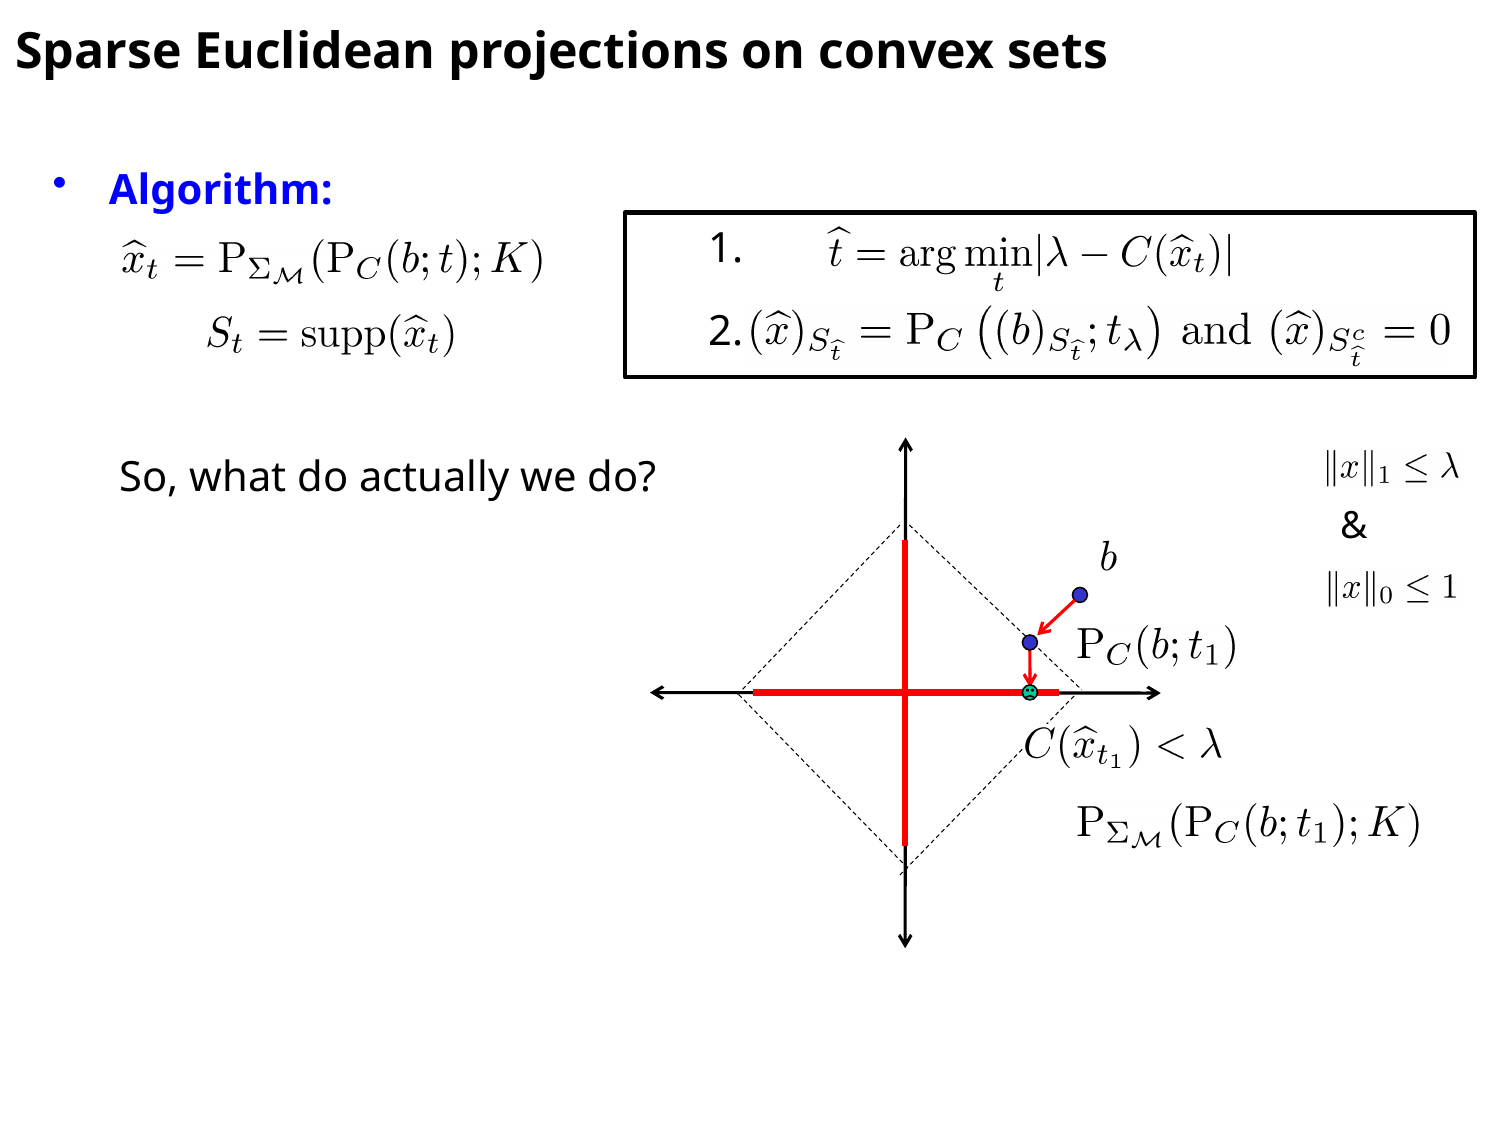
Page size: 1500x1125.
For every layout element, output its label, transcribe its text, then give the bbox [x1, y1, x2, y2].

picture [118, 238, 544, 287]
picture [747, 303, 1451, 367]
picture [1024, 724, 1226, 771]
text_box Algorithm: 1. 2. So, what do actually we do? [37, 154, 1500, 1125]
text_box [1322, 449, 1460, 609]
picture [1099, 537, 1117, 571]
picture [824, 224, 1230, 292]
picture [205, 313, 457, 360]
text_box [649, 437, 1161, 949]
text_box [624, 212, 1475, 378]
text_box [737, 524, 1082, 876]
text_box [1036, 599, 1076, 636]
picture [1076, 802, 1421, 851]
text_box Sparse Euclidean projections on convex sets [0, 0, 1500, 103]
picture [1076, 624, 1237, 673]
